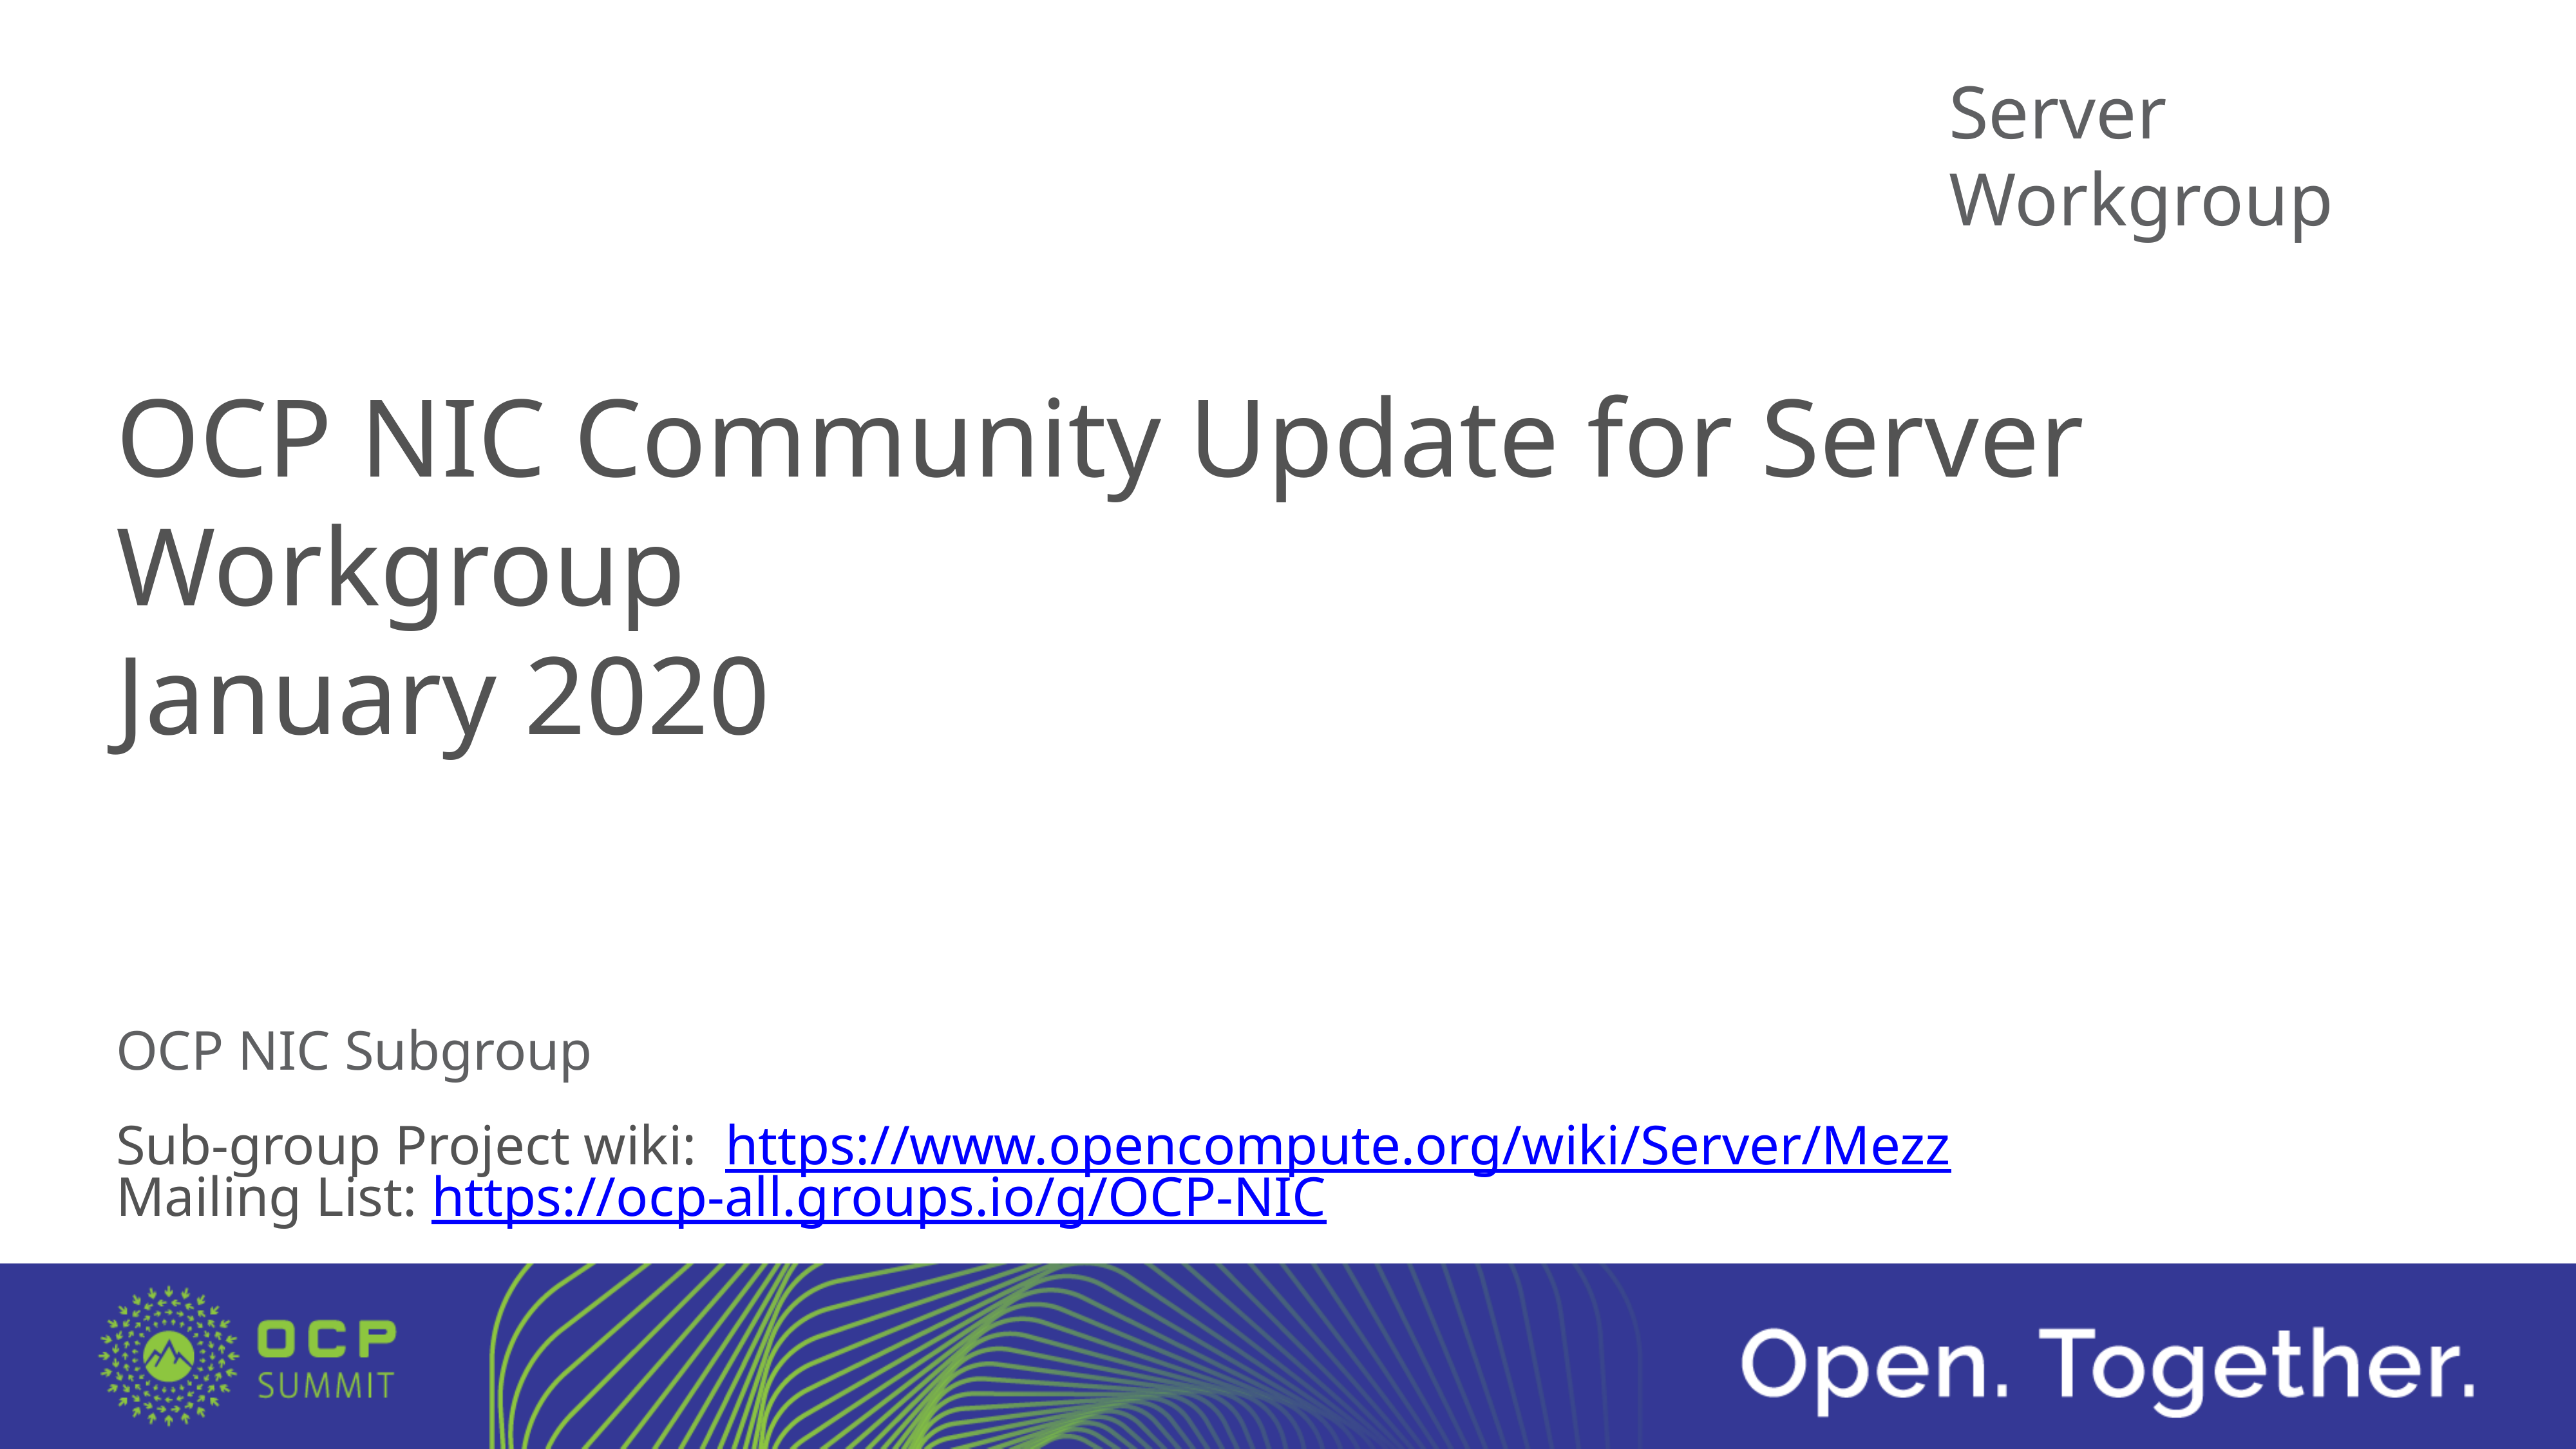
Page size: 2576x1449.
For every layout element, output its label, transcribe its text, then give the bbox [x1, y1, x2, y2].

title OCP NIC Community Update for Server Workgroup January 2020 OCP NIC Subgroup Sub-group Project wiki: https://www.opencompute.org/wiki/Server/Mezz Mailing List: https://ocp-all.groups.io/g/OCP-NIC [106, 369, 2409, 1197]
picture [0, 0, 2576, 1449]
text_box Server Workgroup [1939, 57, 2526, 181]
